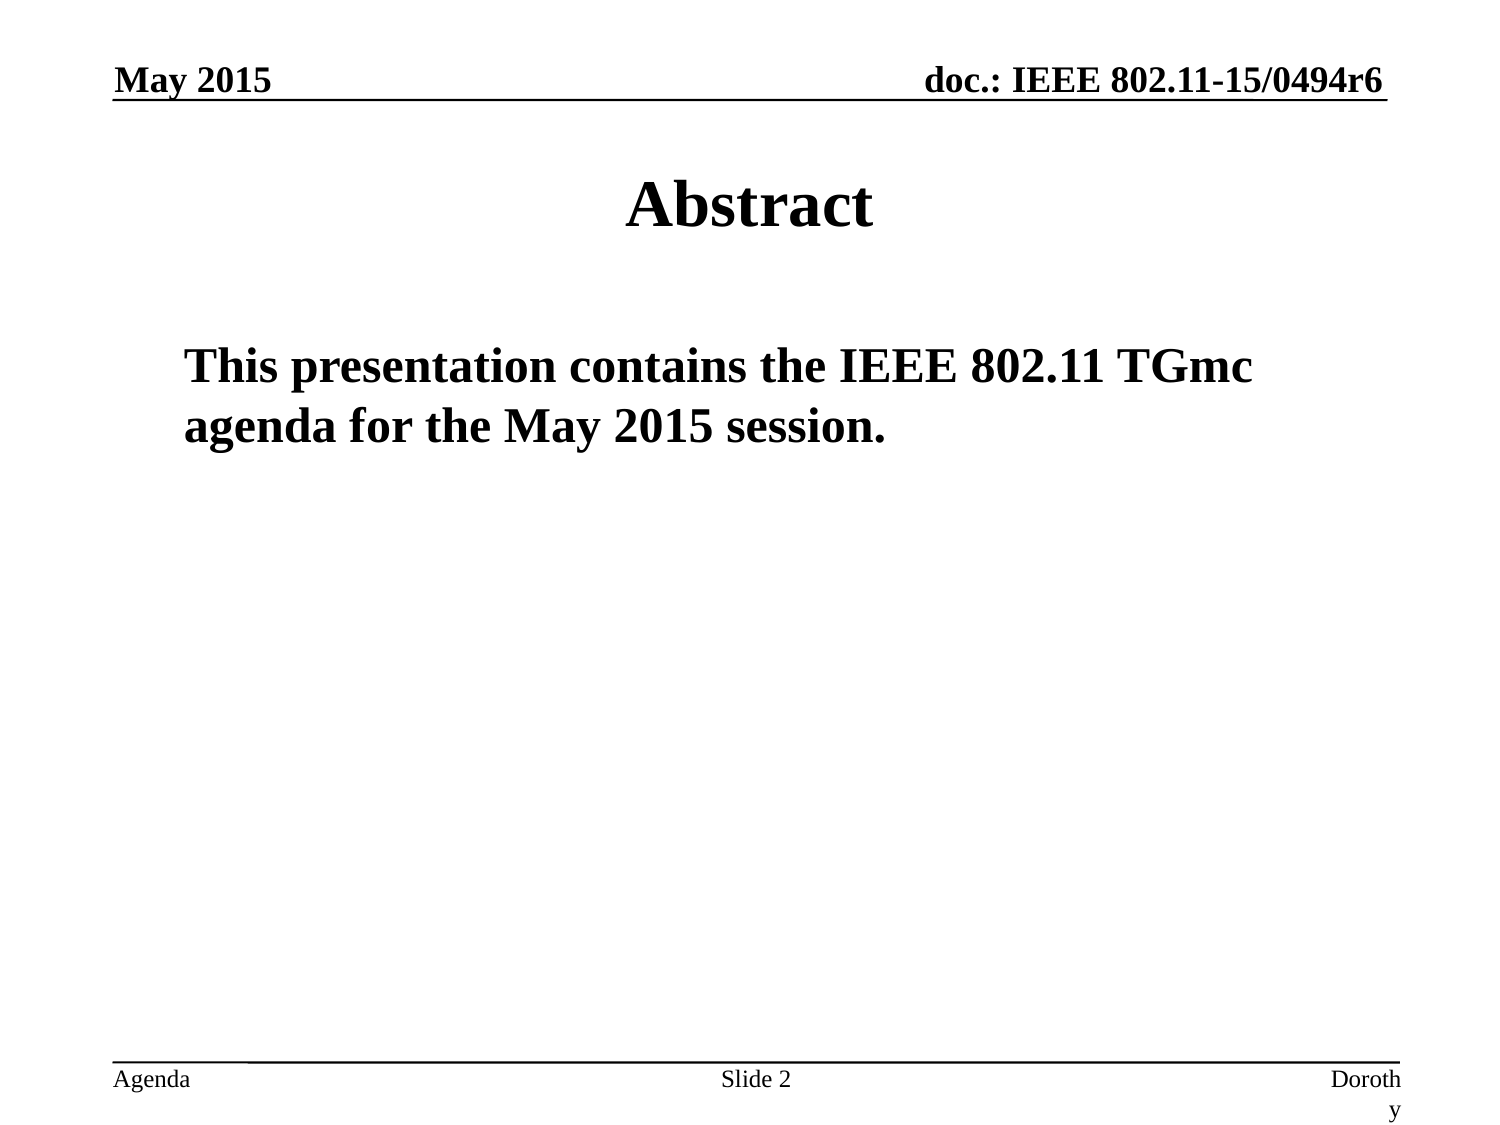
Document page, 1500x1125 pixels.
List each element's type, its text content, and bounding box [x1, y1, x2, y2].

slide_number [114, 54, 425, 100]
footer Dorothy Stanley, Aruba Networks [1325, 1062, 1402, 1093]
slide_number Slide 2 [712, 1062, 800, 1093]
title Abstract [112, 112, 1388, 288]
list This presentation contains the IEEE 802.11 TGmc agenda for the May 2015 session. [112, 324, 1388, 1000]
